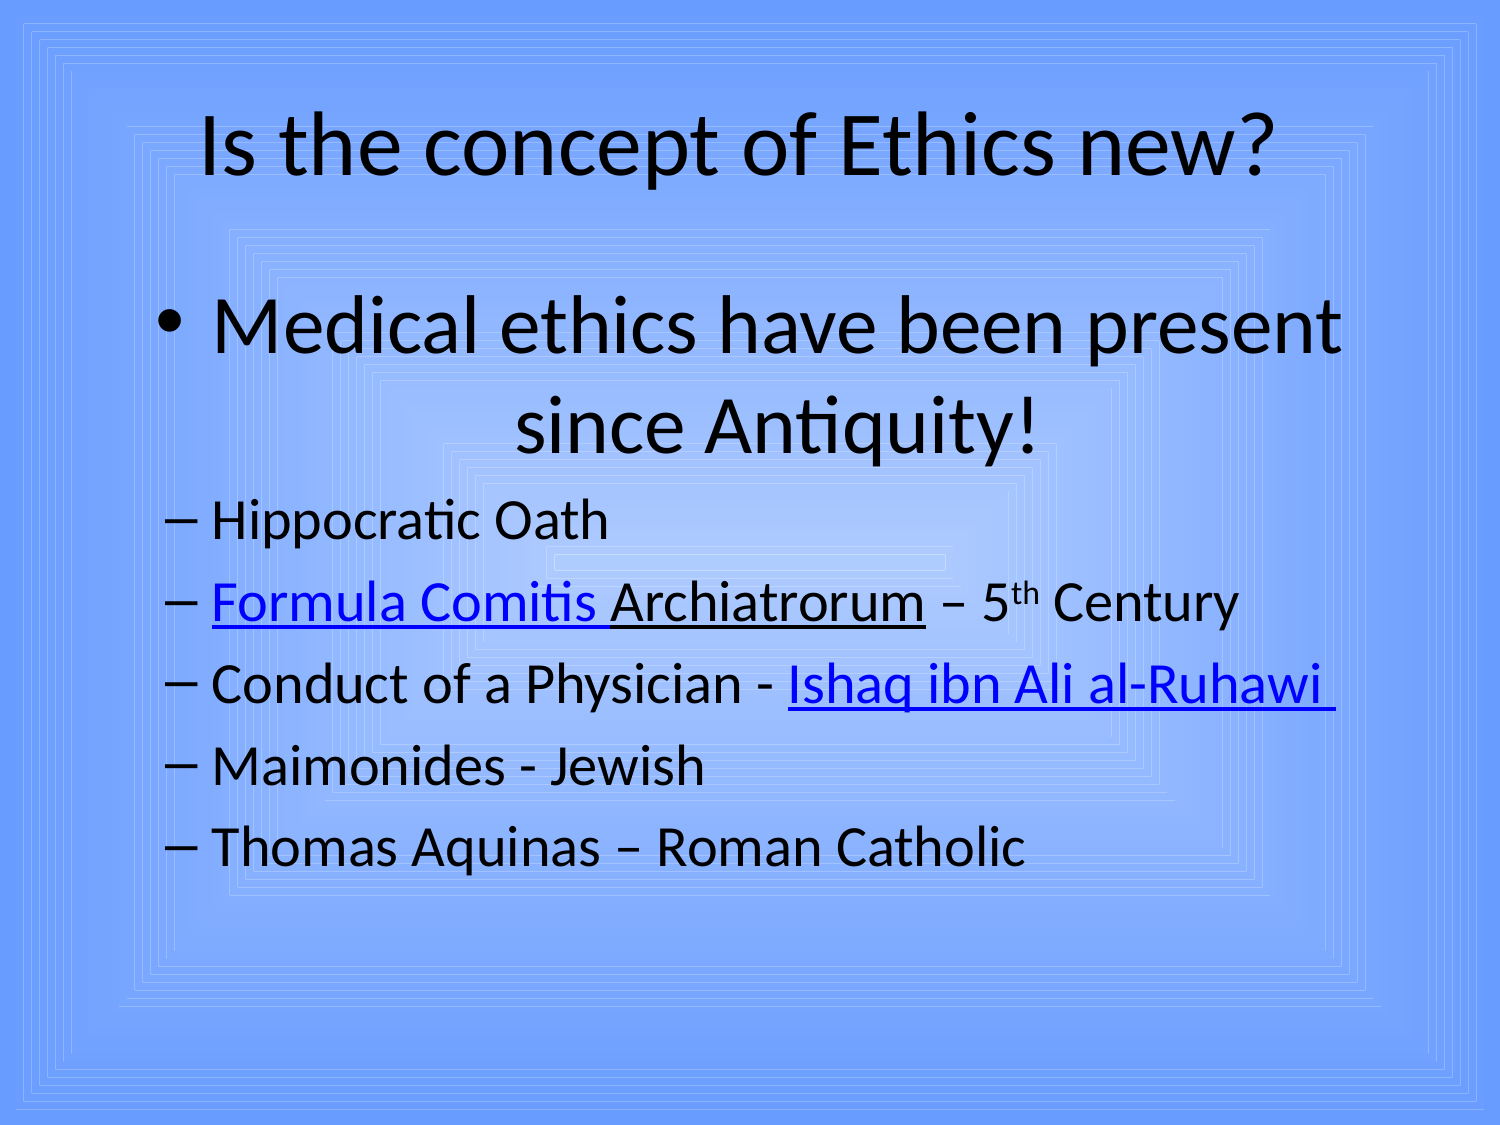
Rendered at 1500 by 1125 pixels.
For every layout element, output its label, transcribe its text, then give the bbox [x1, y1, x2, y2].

list Medical ethics have been present since Antiquity! Hippocratic Oath Formula Comitis Archiatrorum – 5th Century Conduct of a Physician - Ishaq ibn Ali al-Ruhawi Maimonides - Jewish Thomas Aquinas – Roman Catholic [75, 262, 1425, 1005]
title Is the concept of Ethics new? [75, 45, 1425, 233]
